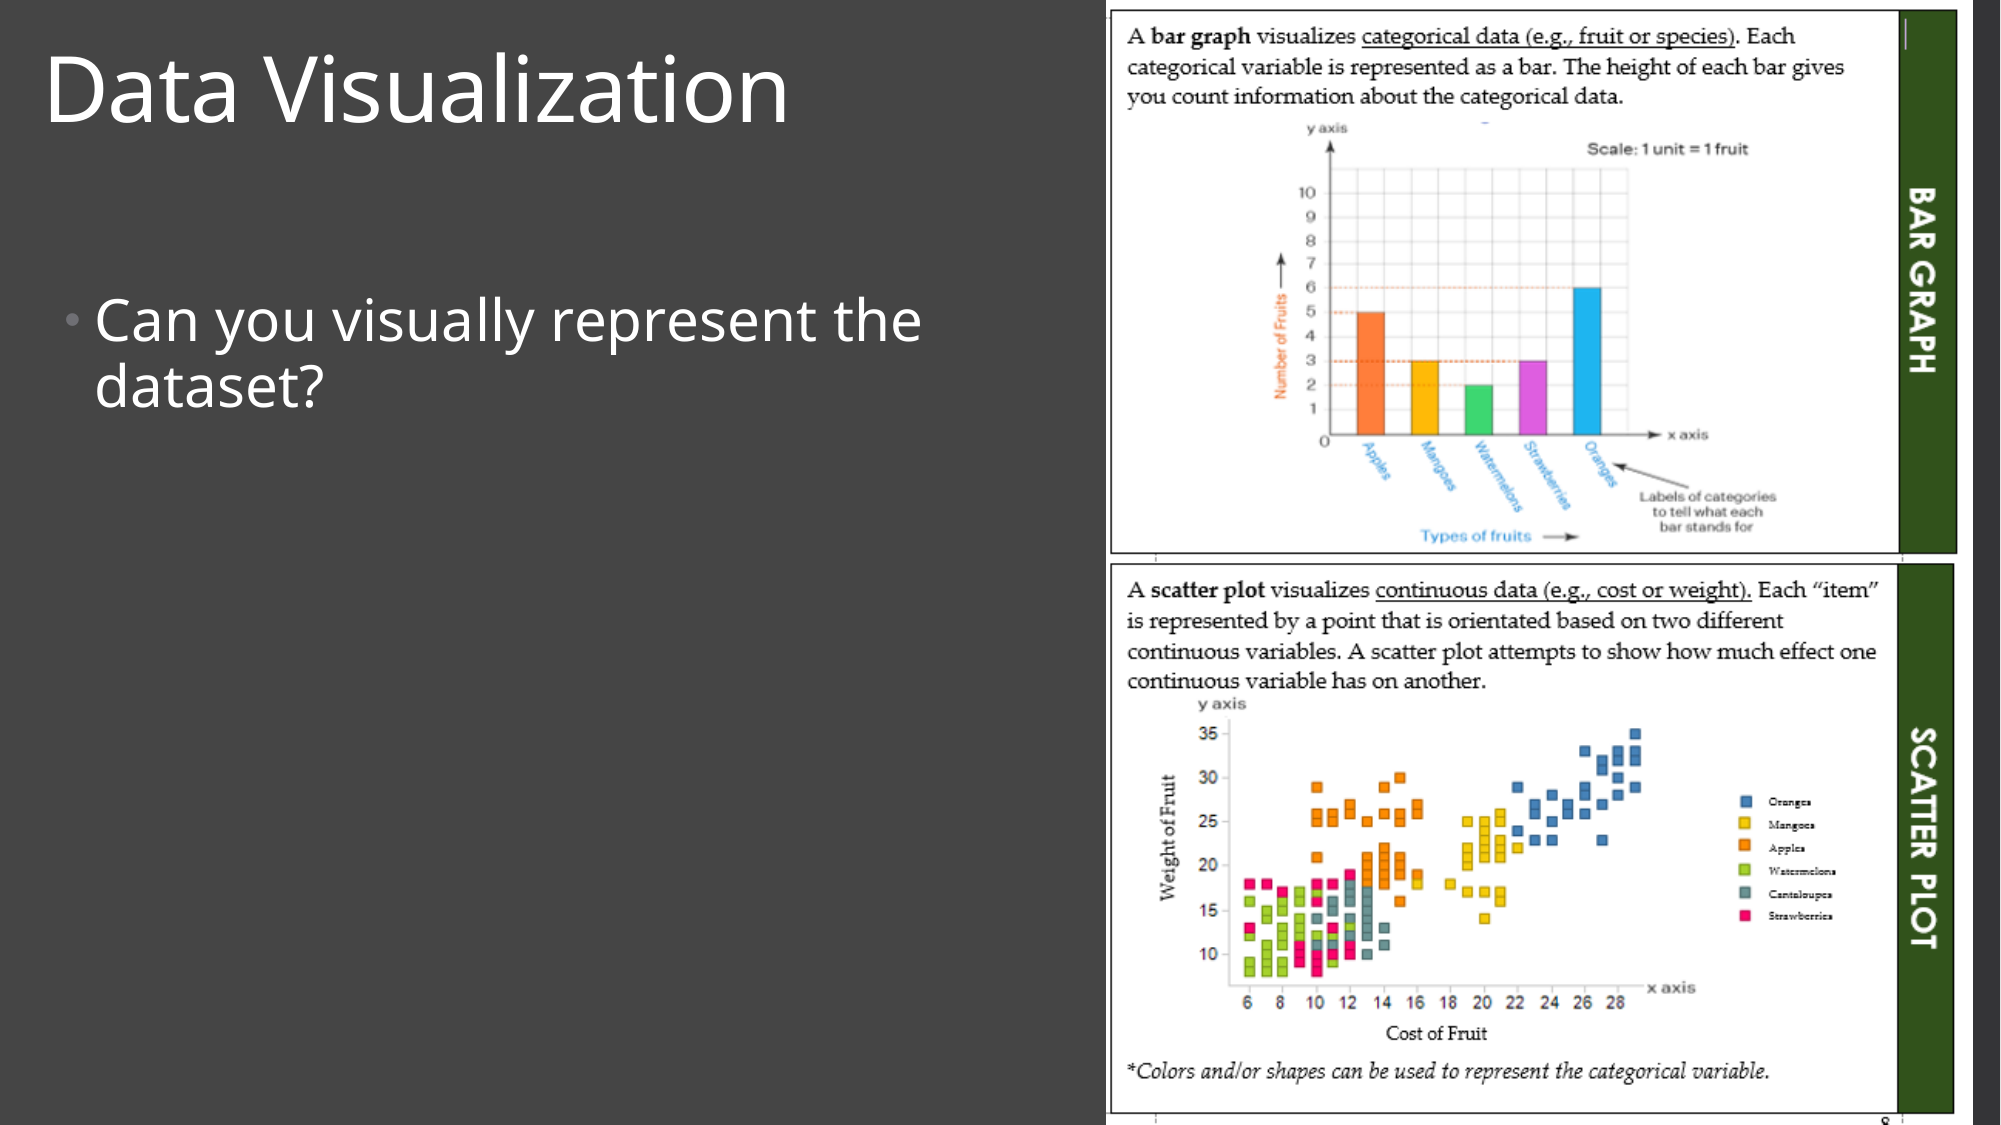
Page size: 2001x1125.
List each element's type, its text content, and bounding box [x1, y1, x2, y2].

title Data Visualization [26, 21, 1099, 150]
picture [1106, 0, 1974, 1125]
list Can you visually represent the dataset? [49, 280, 1007, 995]
